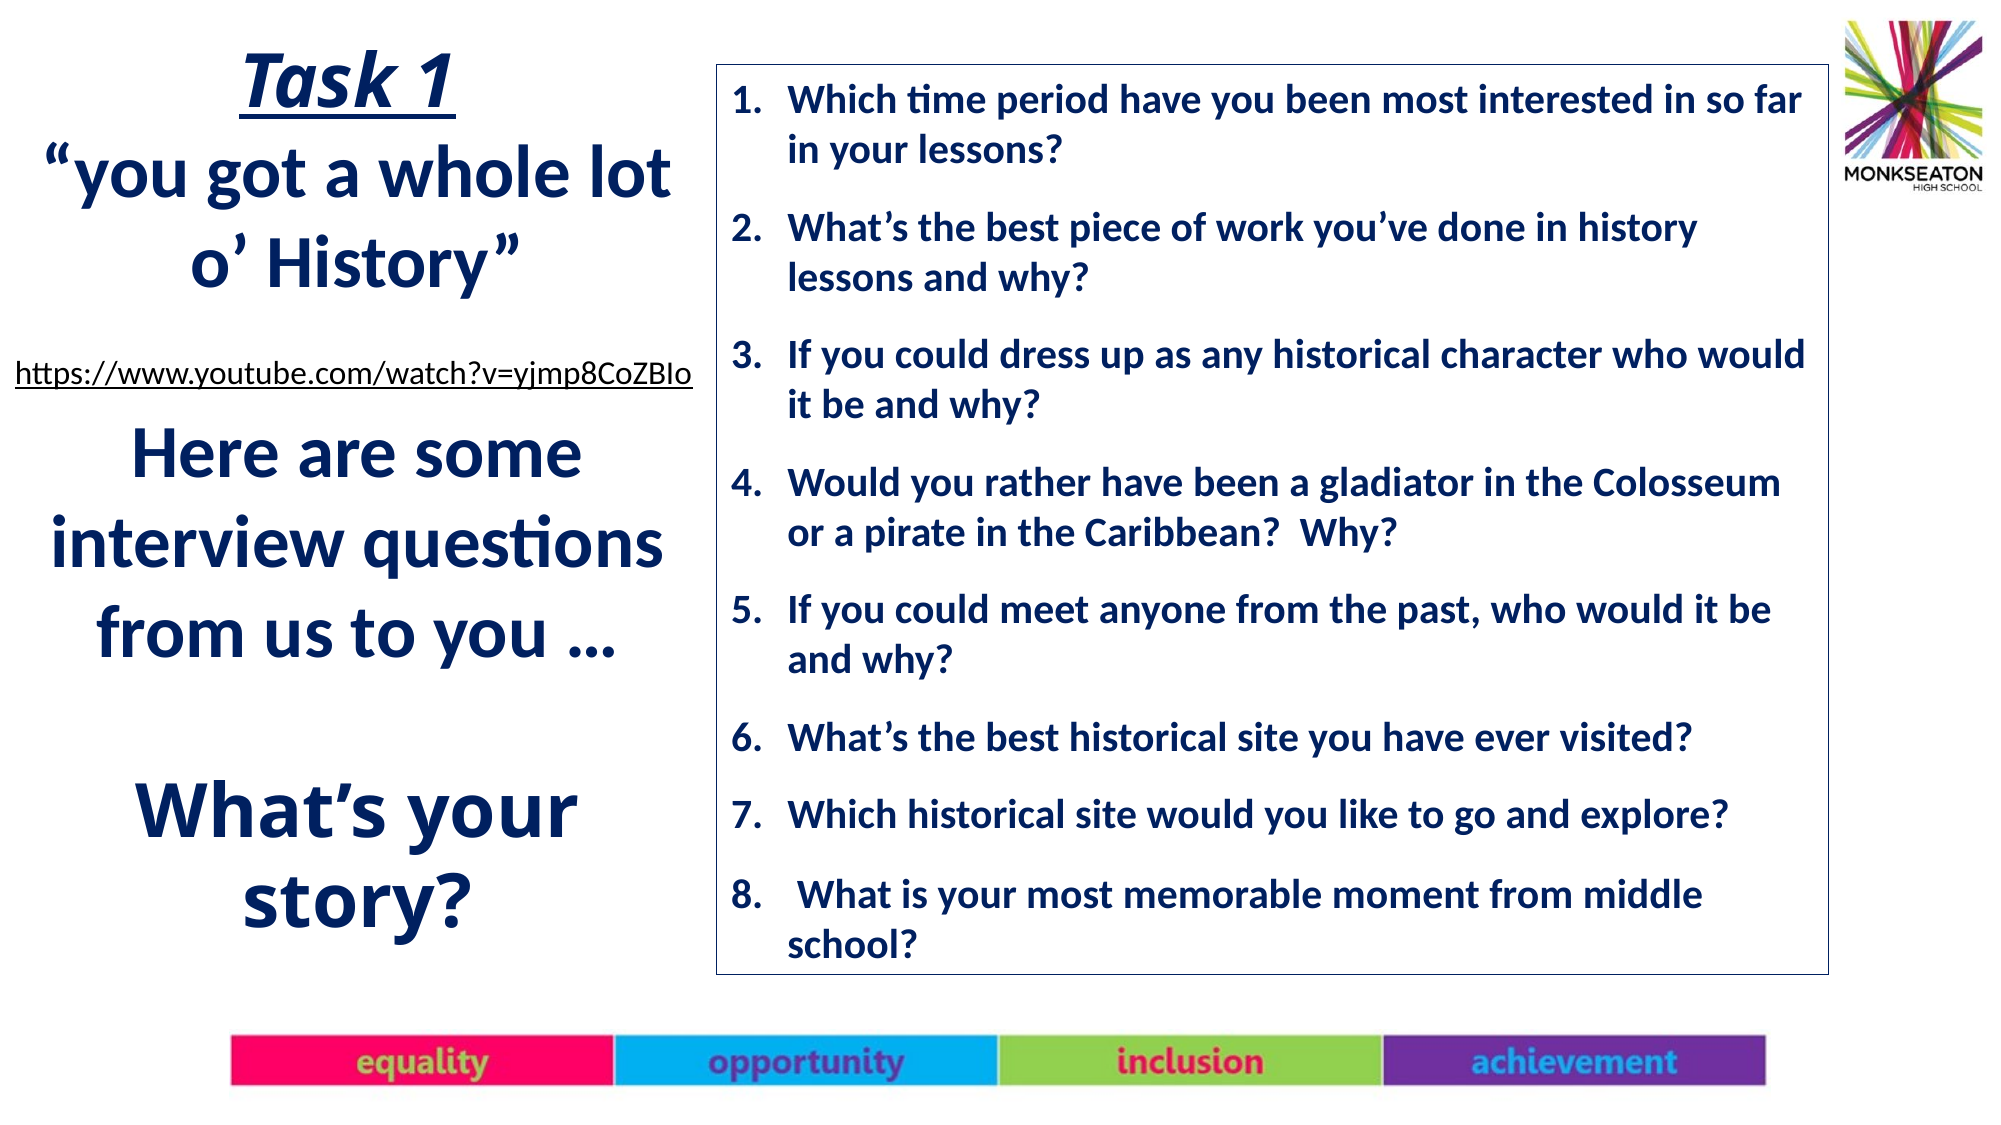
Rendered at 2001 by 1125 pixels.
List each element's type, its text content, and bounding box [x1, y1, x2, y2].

text_box Task 1 “you got a whole lot o’ History” Here are some interview questions from us to you … What’s your story? [0, 25, 717, 1051]
picture [229, 1029, 1771, 1103]
picture [1841, 17, 1987, 195]
text_box Which time period have you been most interested in so far in your lessons? What’s the best piece of work you’ve done in history lessons and why? If you could dress up as any historical character who would it be and why? Would you rather have been a gladiator in the Colosseum or a pirate in the Caribbean? Why? If you could meet anyone from the past, who would it be and why? What’s the best historical site you have ever visited? Which historical site would you like to go and explore? What is your most memorable moment from middle school? [716, 64, 1829, 975]
